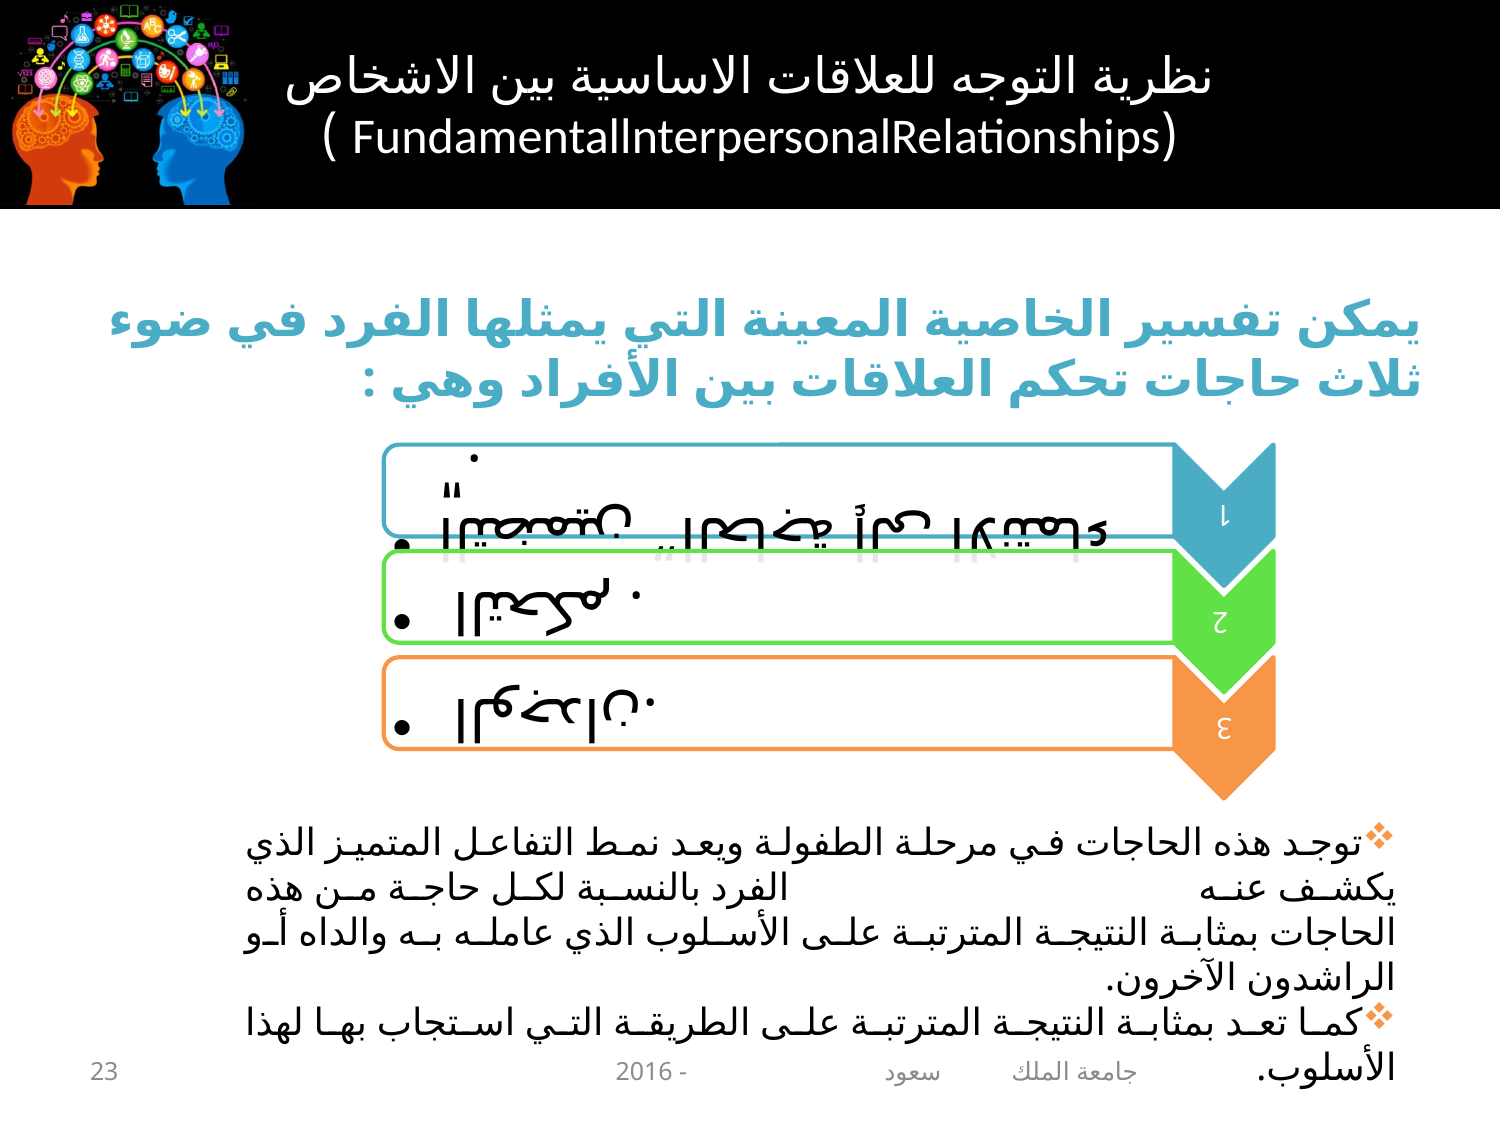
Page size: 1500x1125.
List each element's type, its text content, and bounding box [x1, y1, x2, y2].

picture [0, 0, 256, 205]
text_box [383, 444, 1274, 799]
slide_number 23 [75, 1042, 230, 1103]
text_box توجد هذه الحاجات في مرحلة الطفولة ويعد نمط التفاعل المتميز الذي يكشف عنه الفرد بالنسبة لكل حاجة من هذه الحاجات بمثابة النتيجة المترتبة على الأسلوب الذي عامله به والداه أو الراشدون الآخرون. كما تعد بمثابة النتيجة المترتبة على الطريقة التي استجاب بها لهذا الأسلوب. [230, 810, 1412, 1125]
text_box يمكن تفسير الخاصية المعينة التي يمثلها الفرد في ضوء ثلاث حاجات تحكم العلاقات بين الأفراد وهي : [88, 278, 1439, 409]
text_box نظرية التوجه للعلاقات الاساسية بين الاشخاص (FundamentallnterpersonalRelationships ) [257, 0, 1500, 209]
